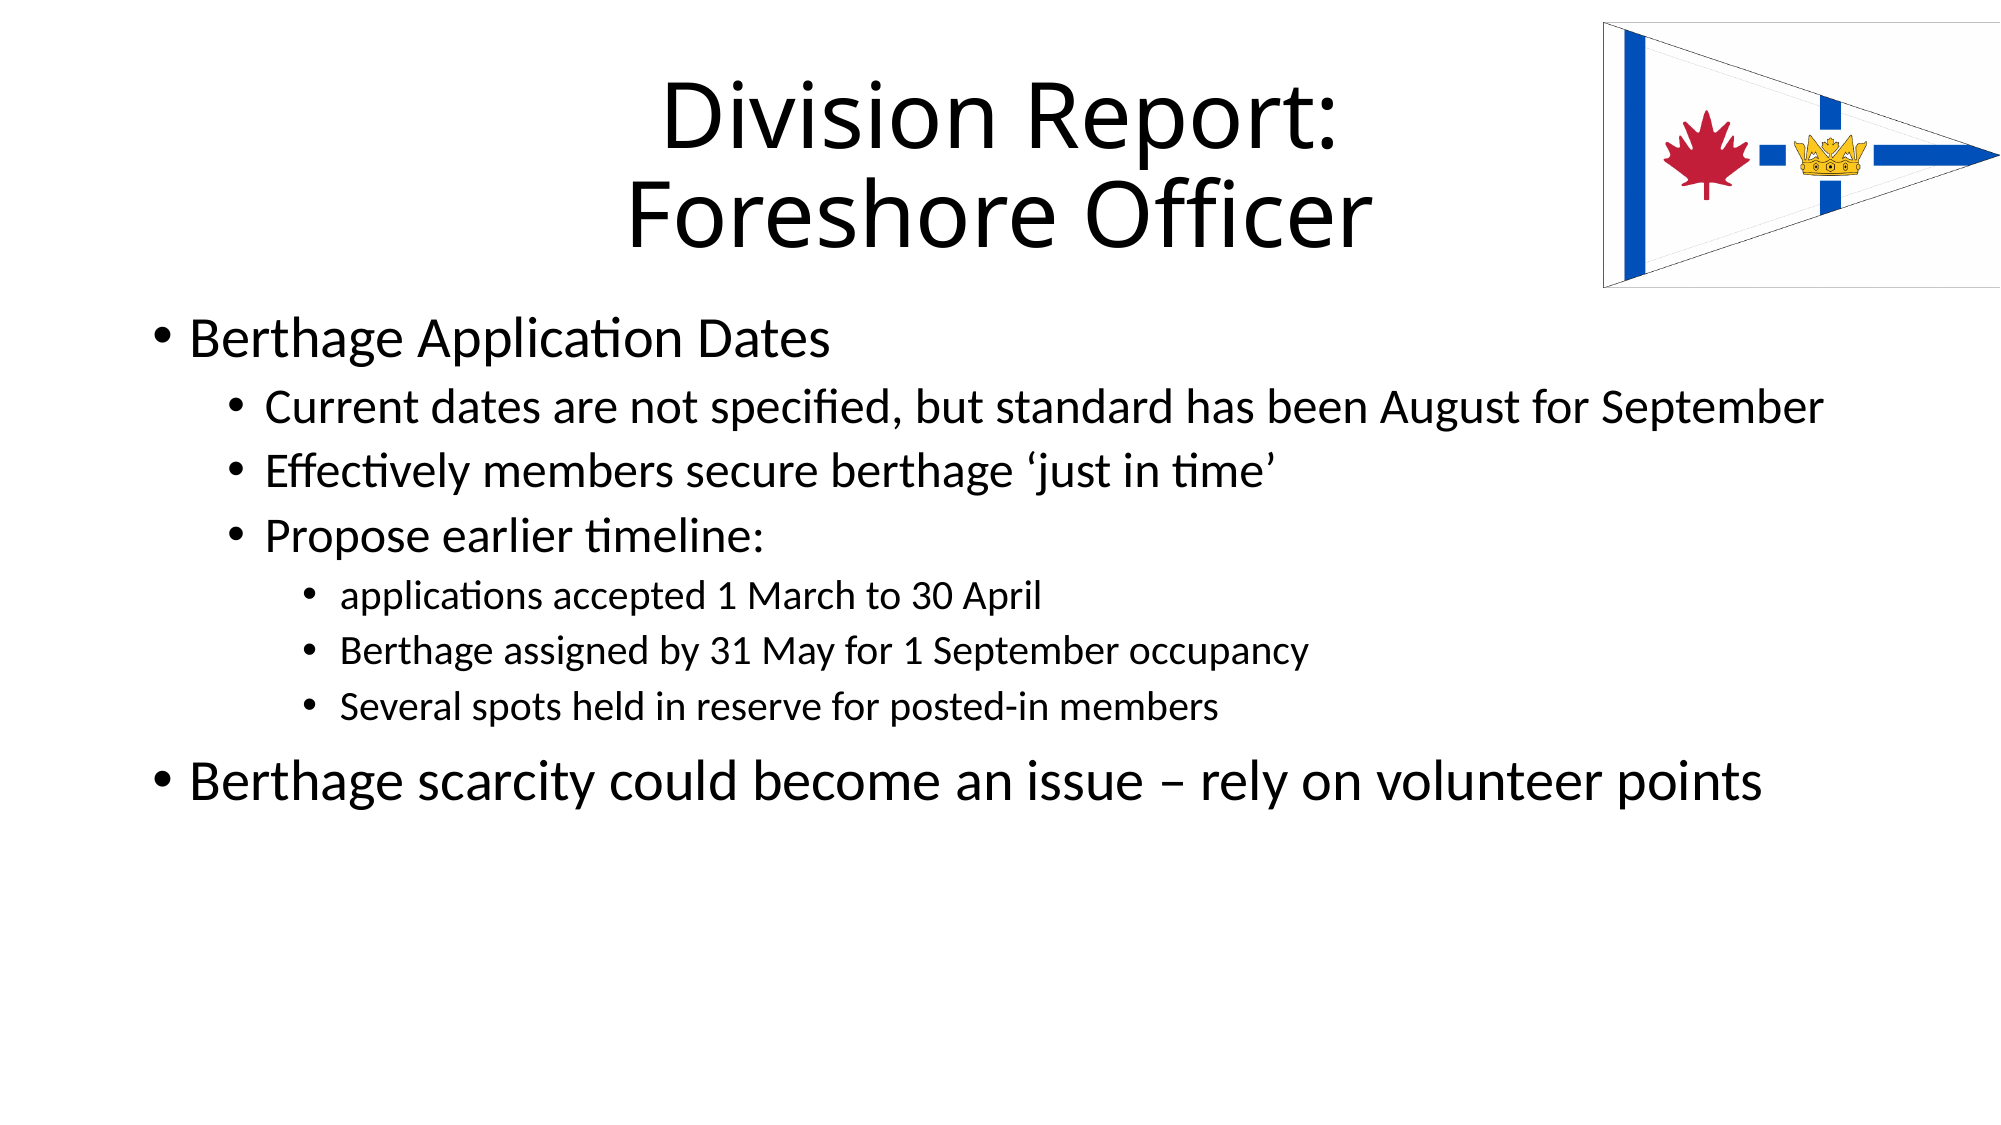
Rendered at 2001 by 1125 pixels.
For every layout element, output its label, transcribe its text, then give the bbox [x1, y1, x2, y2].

list Berthage Application Dates Current dates are not specified, but standard has been August for September Effectively members secure berthage ‘just in time’ Propose earlier timeline: applications accepted 1 March to 30 April Berthage assigned by 31 May for 1 September occupancy Several spots held in reserve for posted-in members Berthage scarcity could become an issue – rely on volunteer points [137, 299, 1863, 1014]
title Division Report: Foreshore Officer [137, 59, 1863, 278]
picture [1603, 22, 2000, 288]
